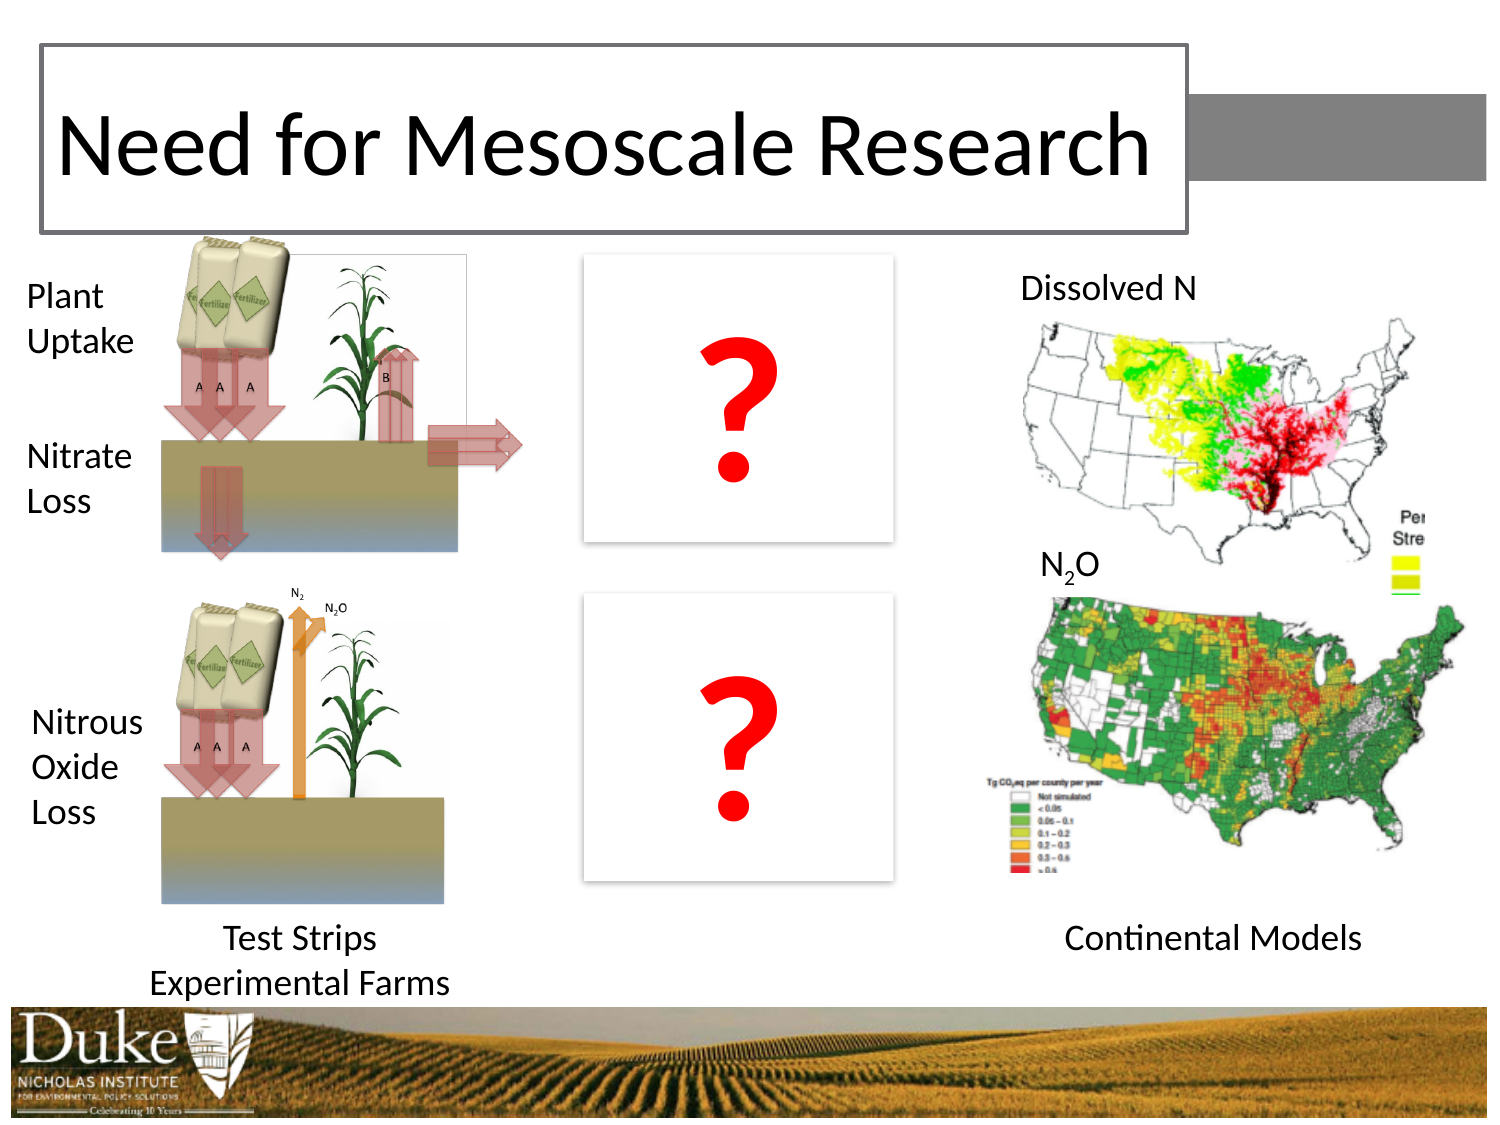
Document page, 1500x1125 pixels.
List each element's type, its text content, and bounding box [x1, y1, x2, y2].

text_box Plant Uptake [11, 263, 150, 368]
text_box Nitrate Loss [11, 423, 154, 529]
text_box Nitrous Oxide Loss [16, 689, 154, 840]
text_box Continental Models [1049, 905, 1378, 965]
picture [159, 580, 451, 906]
text_box Dissolved N [1005, 255, 1213, 316]
picture [159, 233, 524, 563]
text_box Test Strips Experimental Farms [134, 905, 466, 1010]
title Need for Mesoscale Research [39, 43, 1189, 235]
picture [11, 1006, 1487, 1118]
text_box ? [583, 254, 894, 543]
picture [986, 284, 1472, 873]
text_box ? [583, 593, 894, 882]
